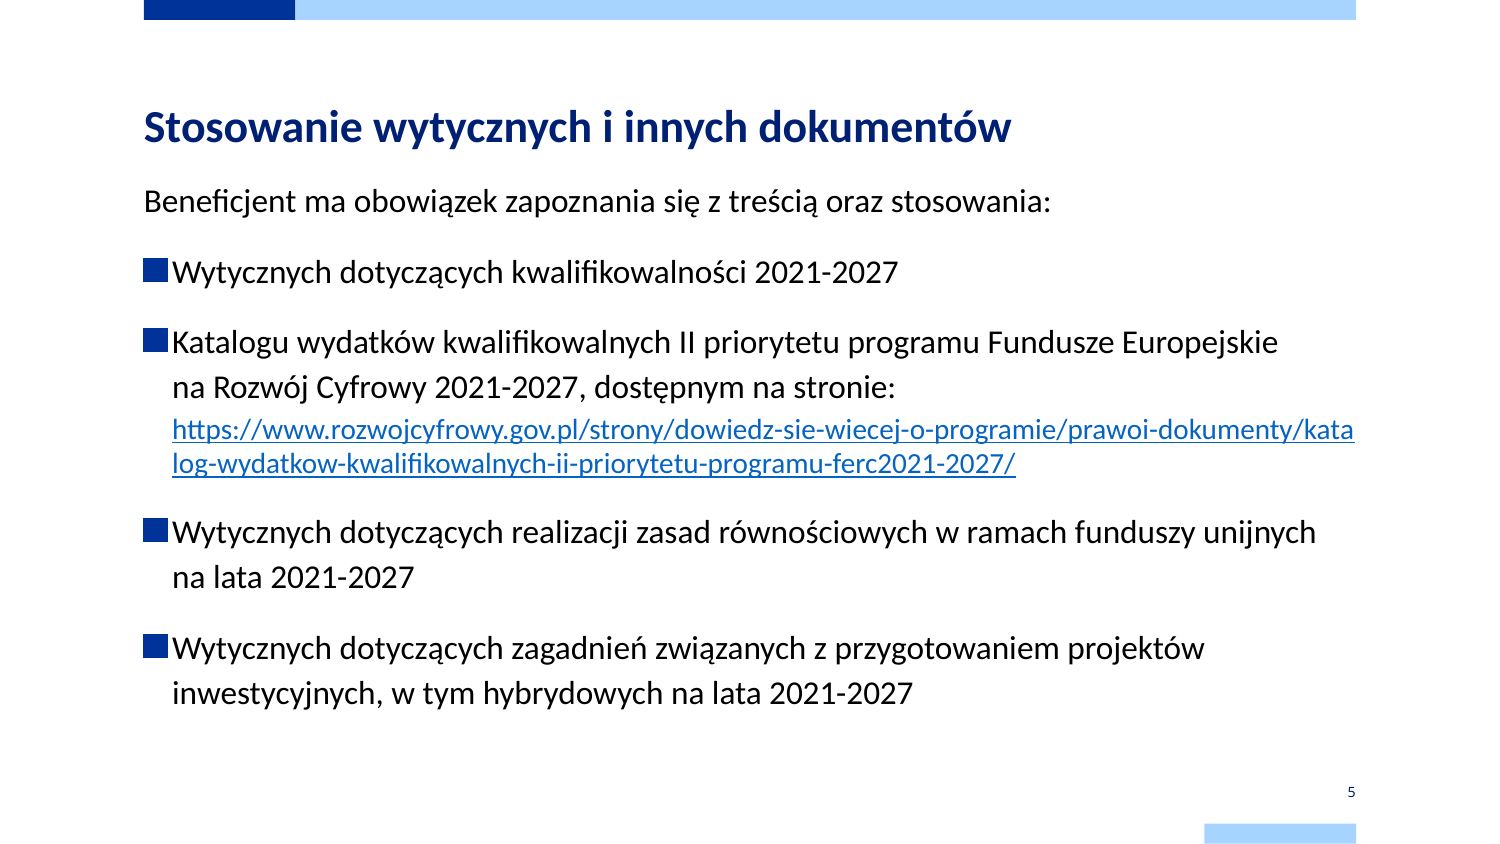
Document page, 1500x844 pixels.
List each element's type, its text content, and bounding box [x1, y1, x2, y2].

picture [143, 634, 168, 658]
title Stosowanie wytycznych i innych dokumentów [143, 100, 1357, 173]
picture [143, 518, 168, 542]
slide_number 5 [1204, 783, 1356, 804]
picture [143, 328, 168, 352]
picture [143, 258, 168, 282]
list Beneficjent ma obowiązek zapoznania się z treścią oraz stosowania: Wytycznych dotyczących kwalifikowalności 2021-2027 Katalogu wydatków kwalifikowalnych II priorytetu programu Fundusze Europejskie na Rozwój Cyfrowy 2021-2027, dostępnym na stronie: https://www.rozwojcyfrowy.gov.pl/strony/dowiedz-sie-wiecej-o-programie/prawoi-dokumenty/katalog-wydatkow-kwalifikowalnych-ii-priorytetu-programu-ferc2021-2027/ Wytycznych dotyczących realizacji zasad równościowych w ramach funduszy unijnych na lata 2021-2027 Wytycznych dotyczących zagadnień związanych z przygotowaniem projektów inwestycyjnych, w tym hybrydowych na lata 2021-2027 [143, 173, 1357, 777]
